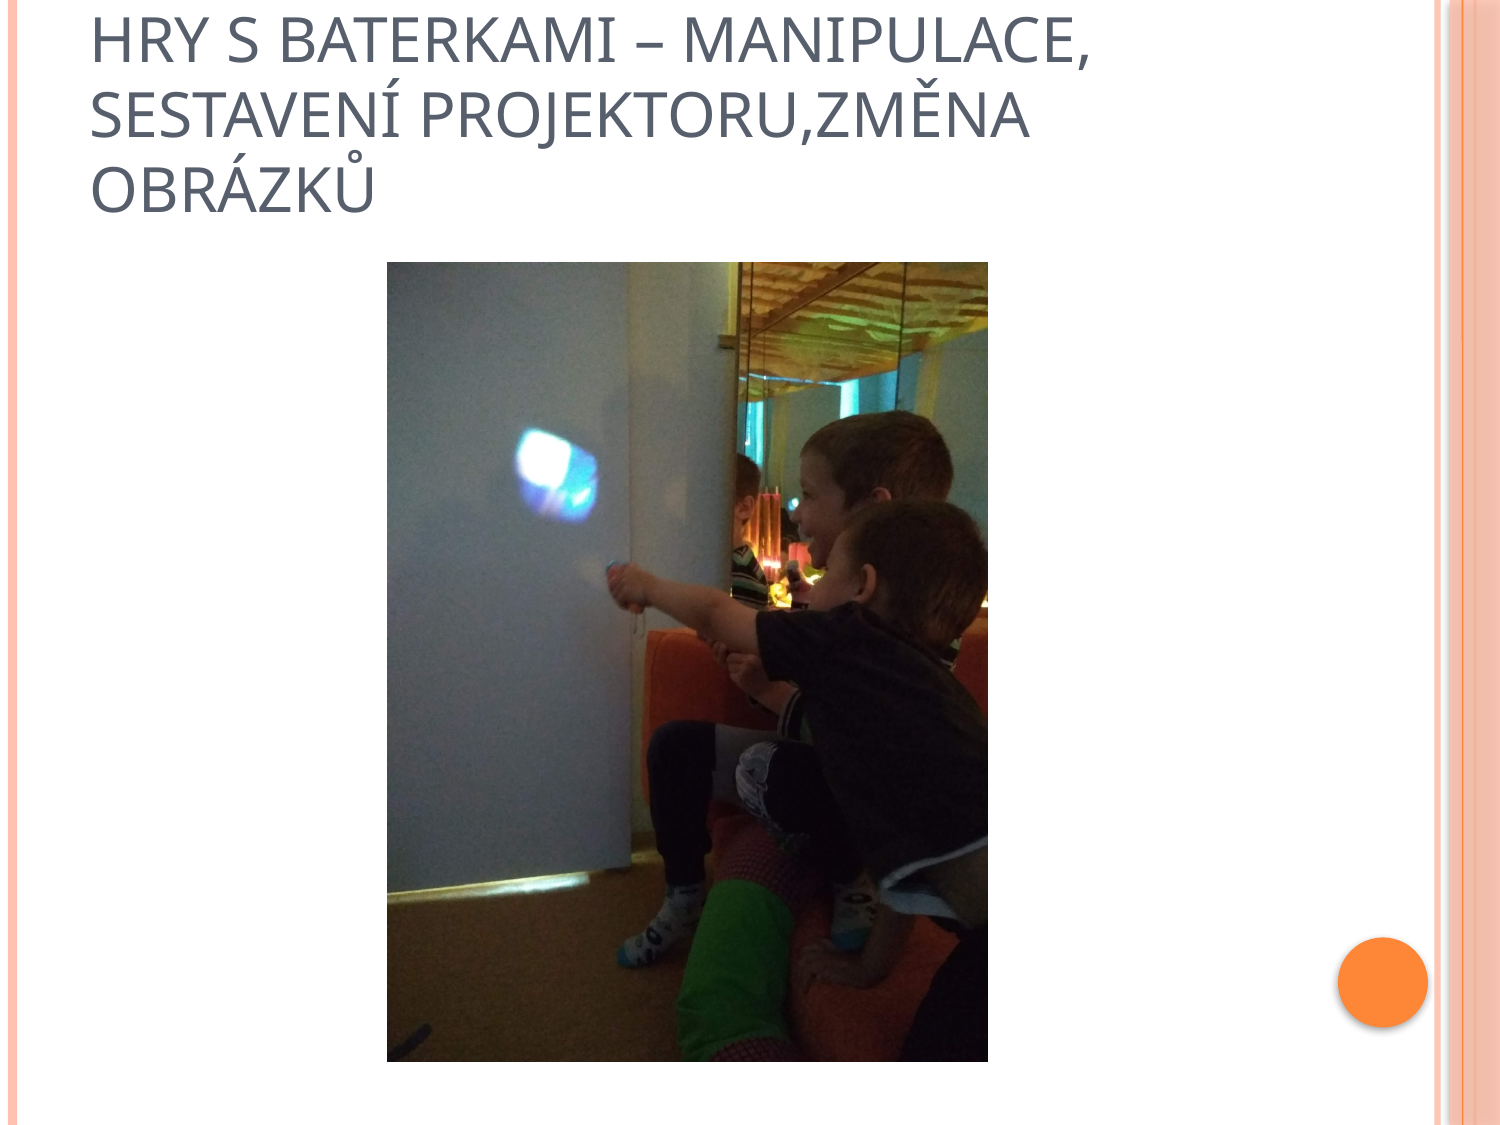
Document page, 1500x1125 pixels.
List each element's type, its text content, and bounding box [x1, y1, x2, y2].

title Hry s baterkami – manipulace, sestavení projektoru,změna obrázků [75, 45, 1300, 233]
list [387, 261, 988, 1063]
